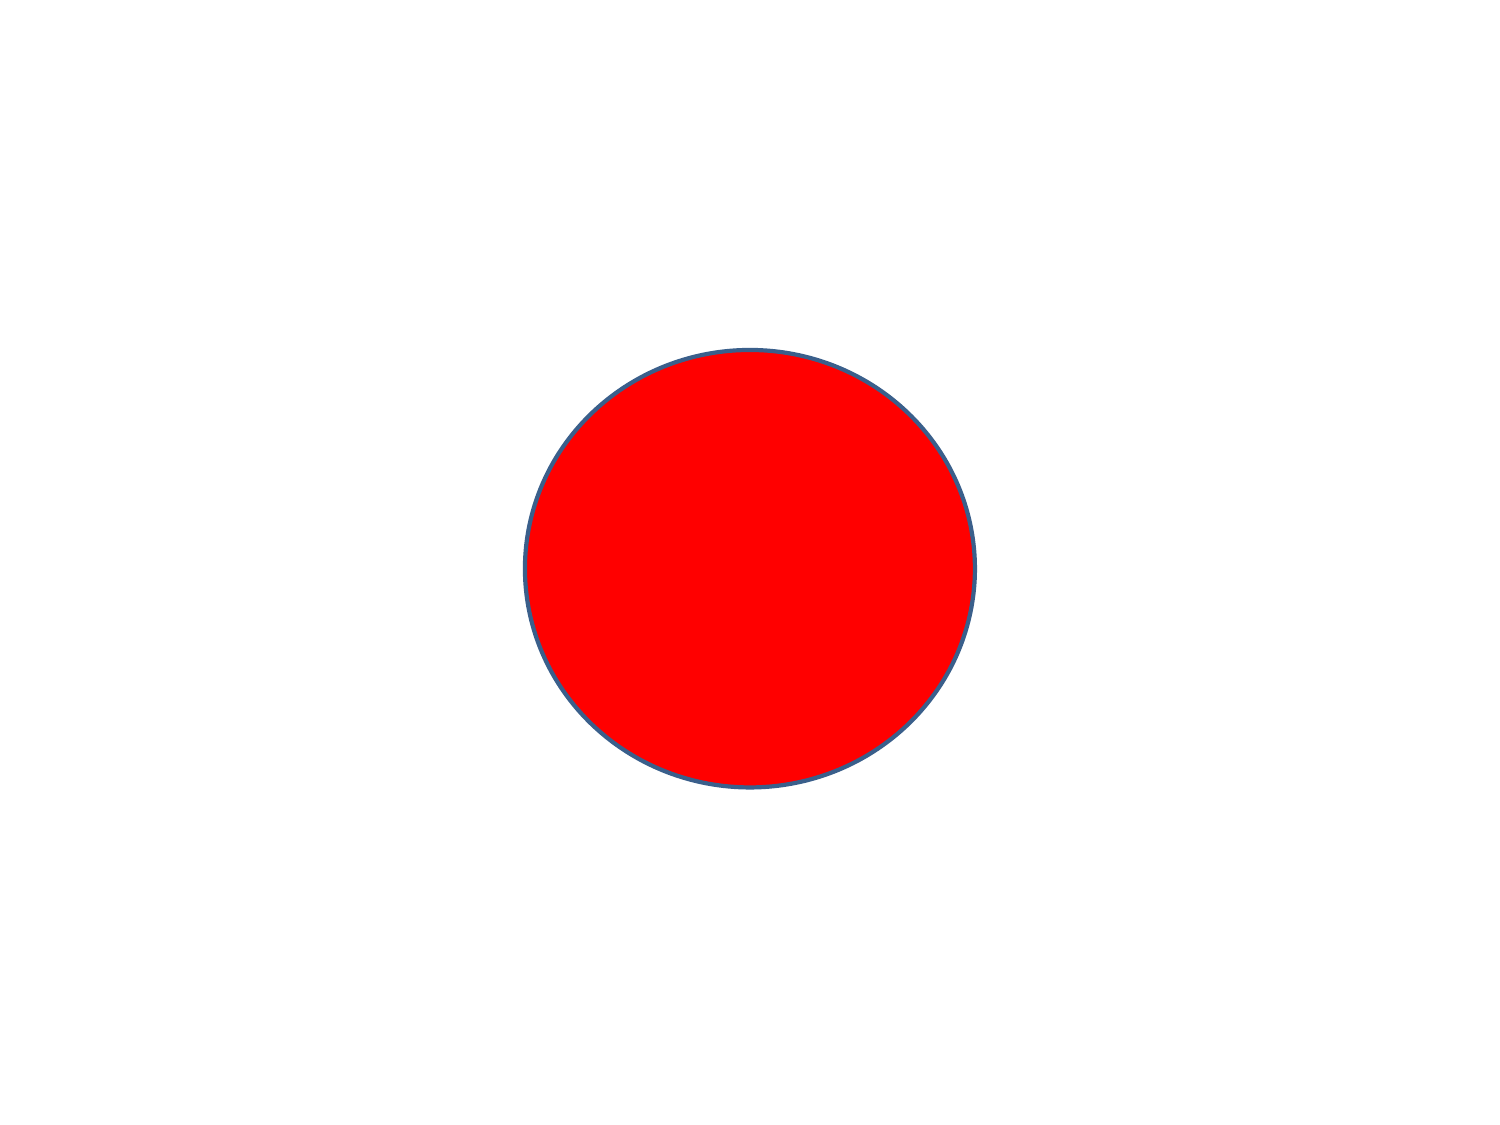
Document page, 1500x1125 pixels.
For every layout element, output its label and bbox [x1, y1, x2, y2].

text_box [522, 347, 978, 790]
